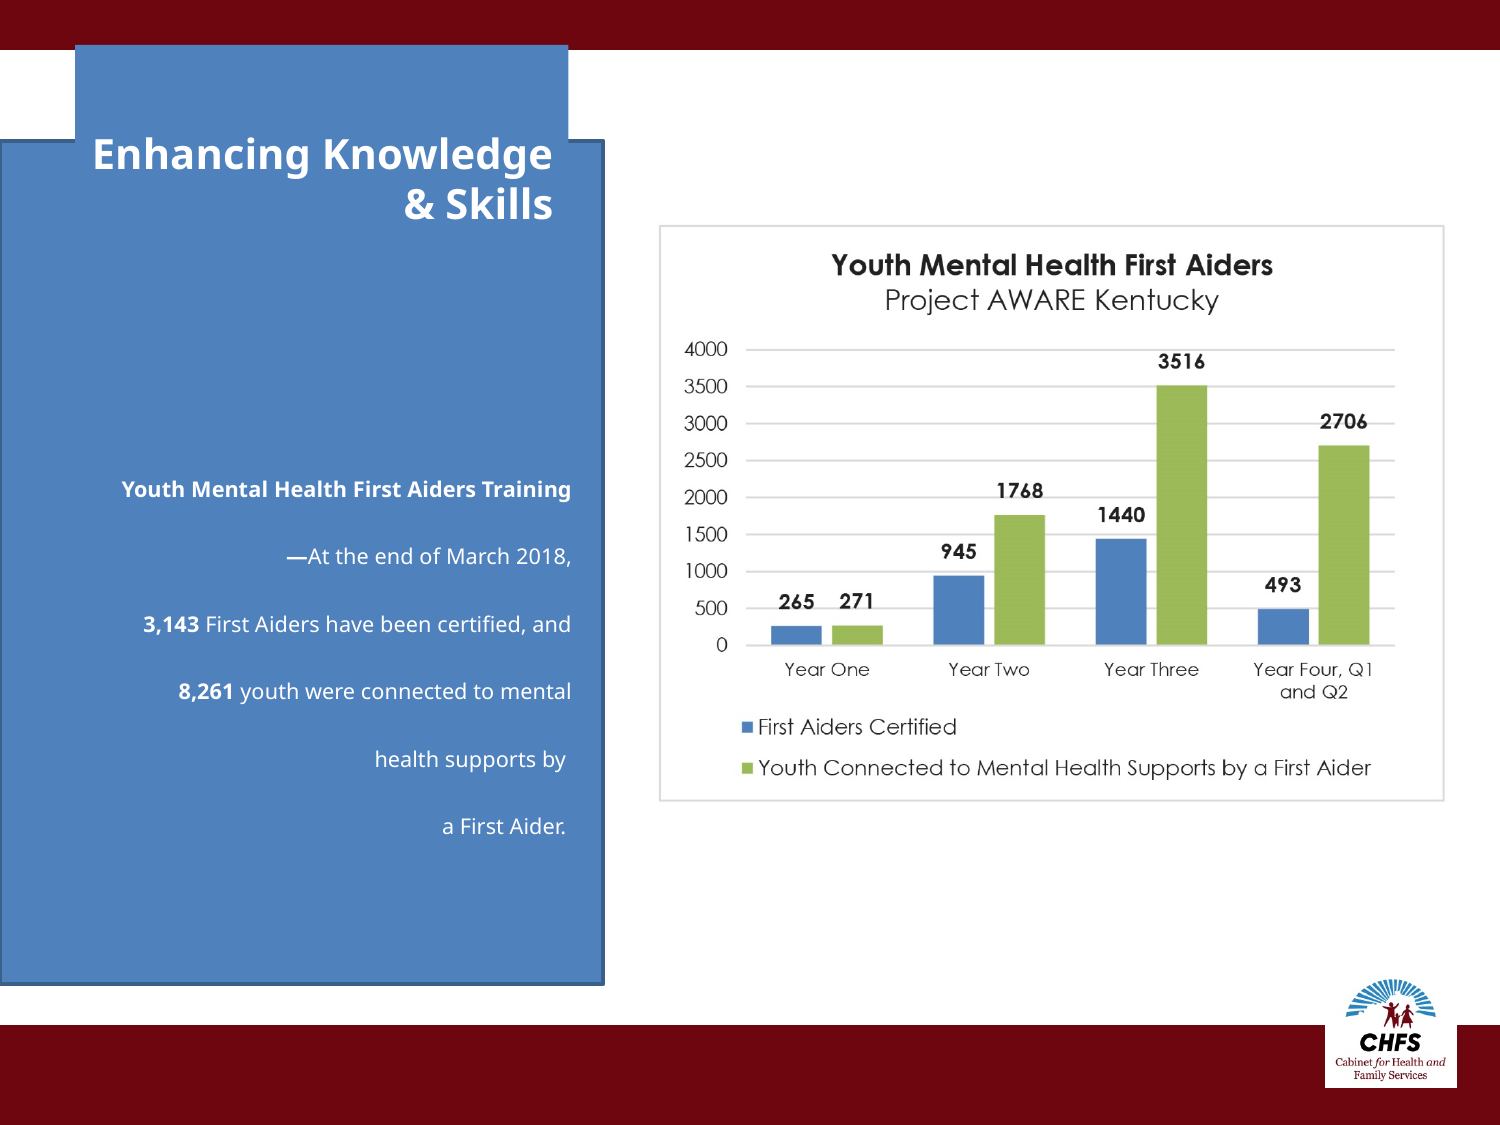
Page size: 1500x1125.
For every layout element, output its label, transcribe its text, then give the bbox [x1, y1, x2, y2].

title Enhancing Knowledge & Skills [75, 44, 569, 236]
text_box [0, 139, 605, 986]
picture [1325, 962, 1457, 1088]
picture [656, 222, 1447, 804]
list Youth Mental Health First Aiders Training—At the end of March 2018, 3,143 First Aiders have been certified, and 8,261 youth were connected to mental health supports by a First Aider. [103, 441, 588, 863]
